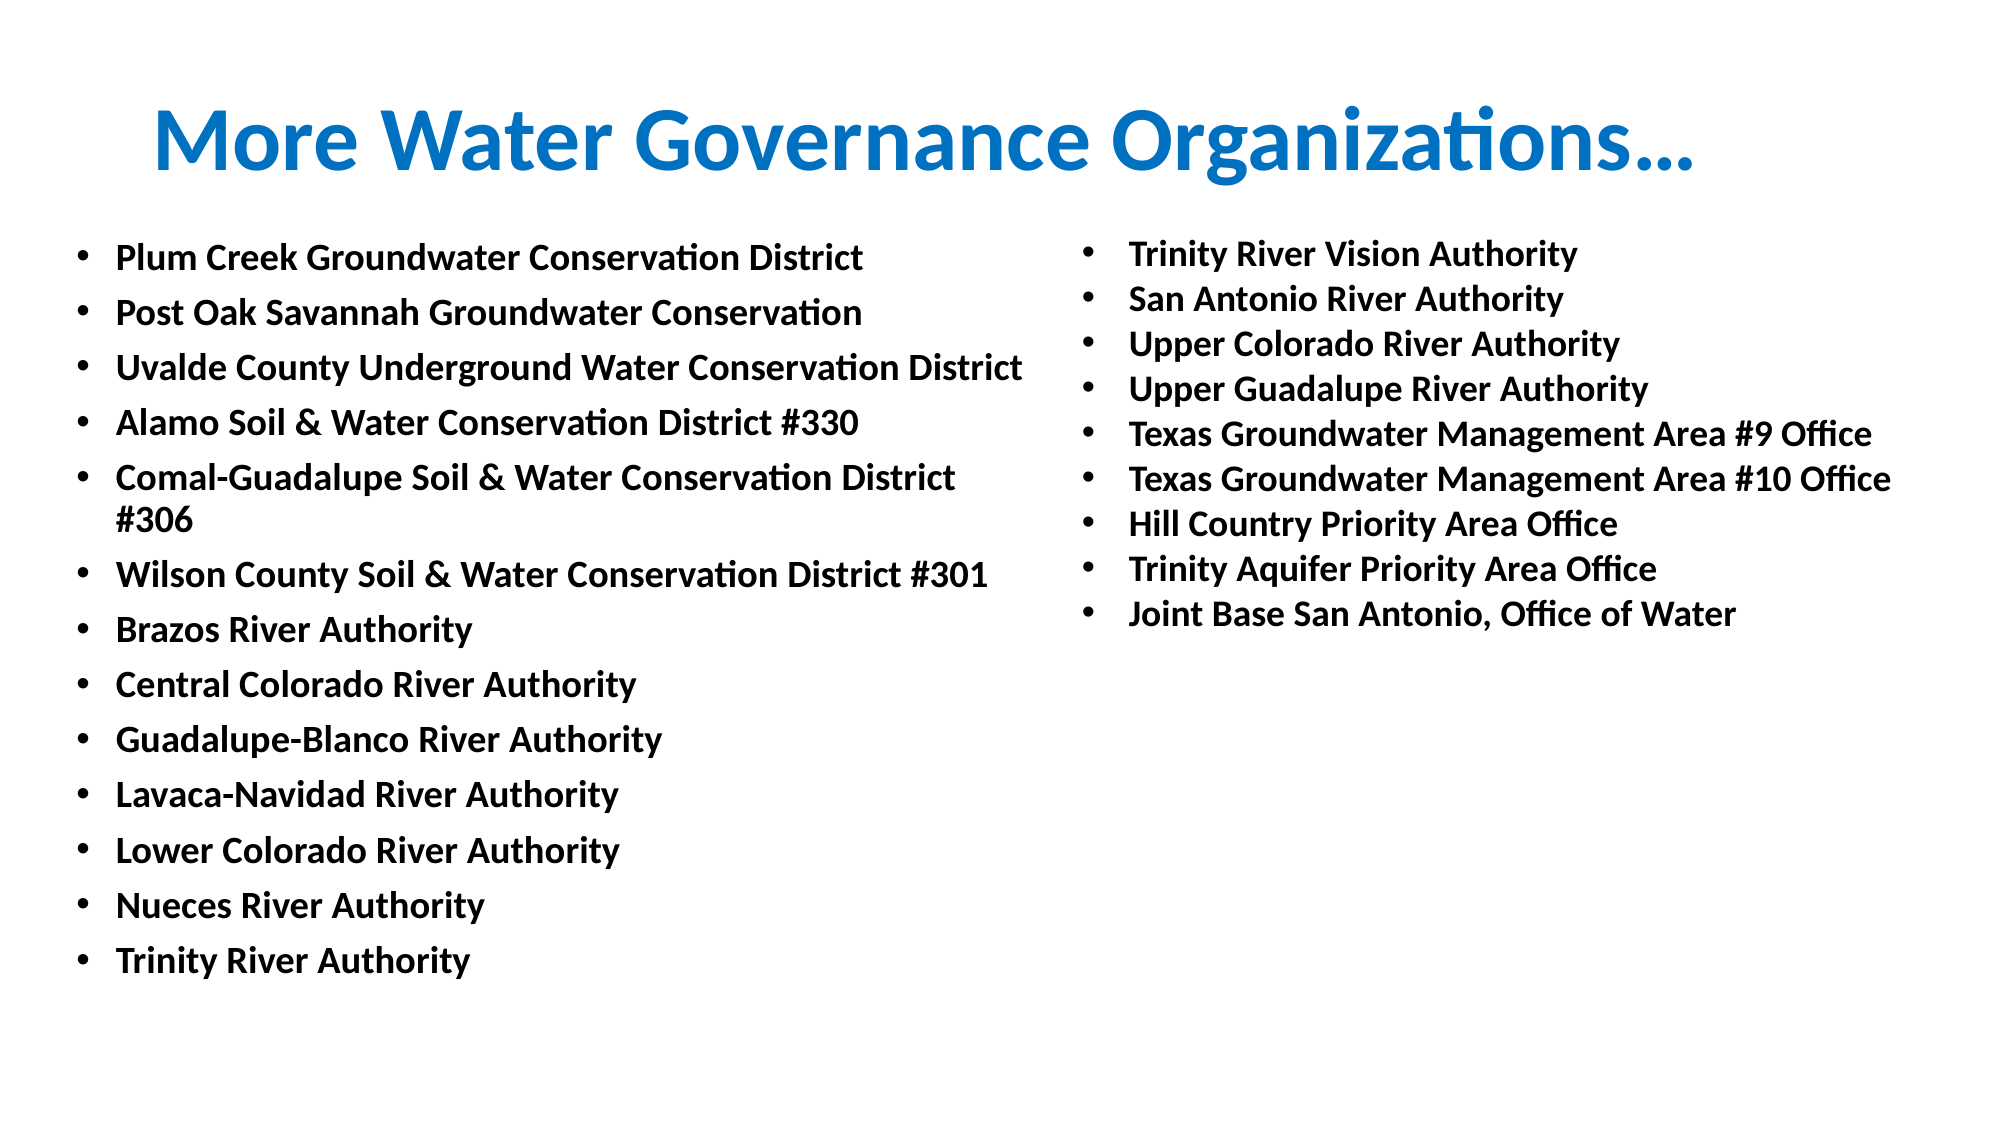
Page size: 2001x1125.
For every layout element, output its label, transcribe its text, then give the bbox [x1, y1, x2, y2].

text_box Trinity River Vision Authority San Antonio River Authority Upper Colorado River Authority Upper Guadalupe River Authority Texas Groundwater Management Area #9 Office Texas Groundwater Management Area #10 Office Hill Country Priority Area Office Trinity Aquifer Priority Area Office Joint Base San Antonio, Office of Water [1067, 221, 1912, 993]
title More Water Governance Organizations… [137, 59, 1863, 222]
list Plum Creek Groundwater Conservation District Post Oak Savannah Groundwater Conservation Uvalde County Underground Water Conservation District Alamo Soil & Water Conservation District #330 Comal-Guadalupe Soil & Water Conservation District #306 Wilson County Soil & Water Conservation District #301 Brazos River Authority Central Colorado River Authority Guadalupe-Blanco River Authority Lavaca-Navidad River Authority Lower Colorado River Authority Nueces River Authority Trinity River Authority [61, 221, 1055, 993]
